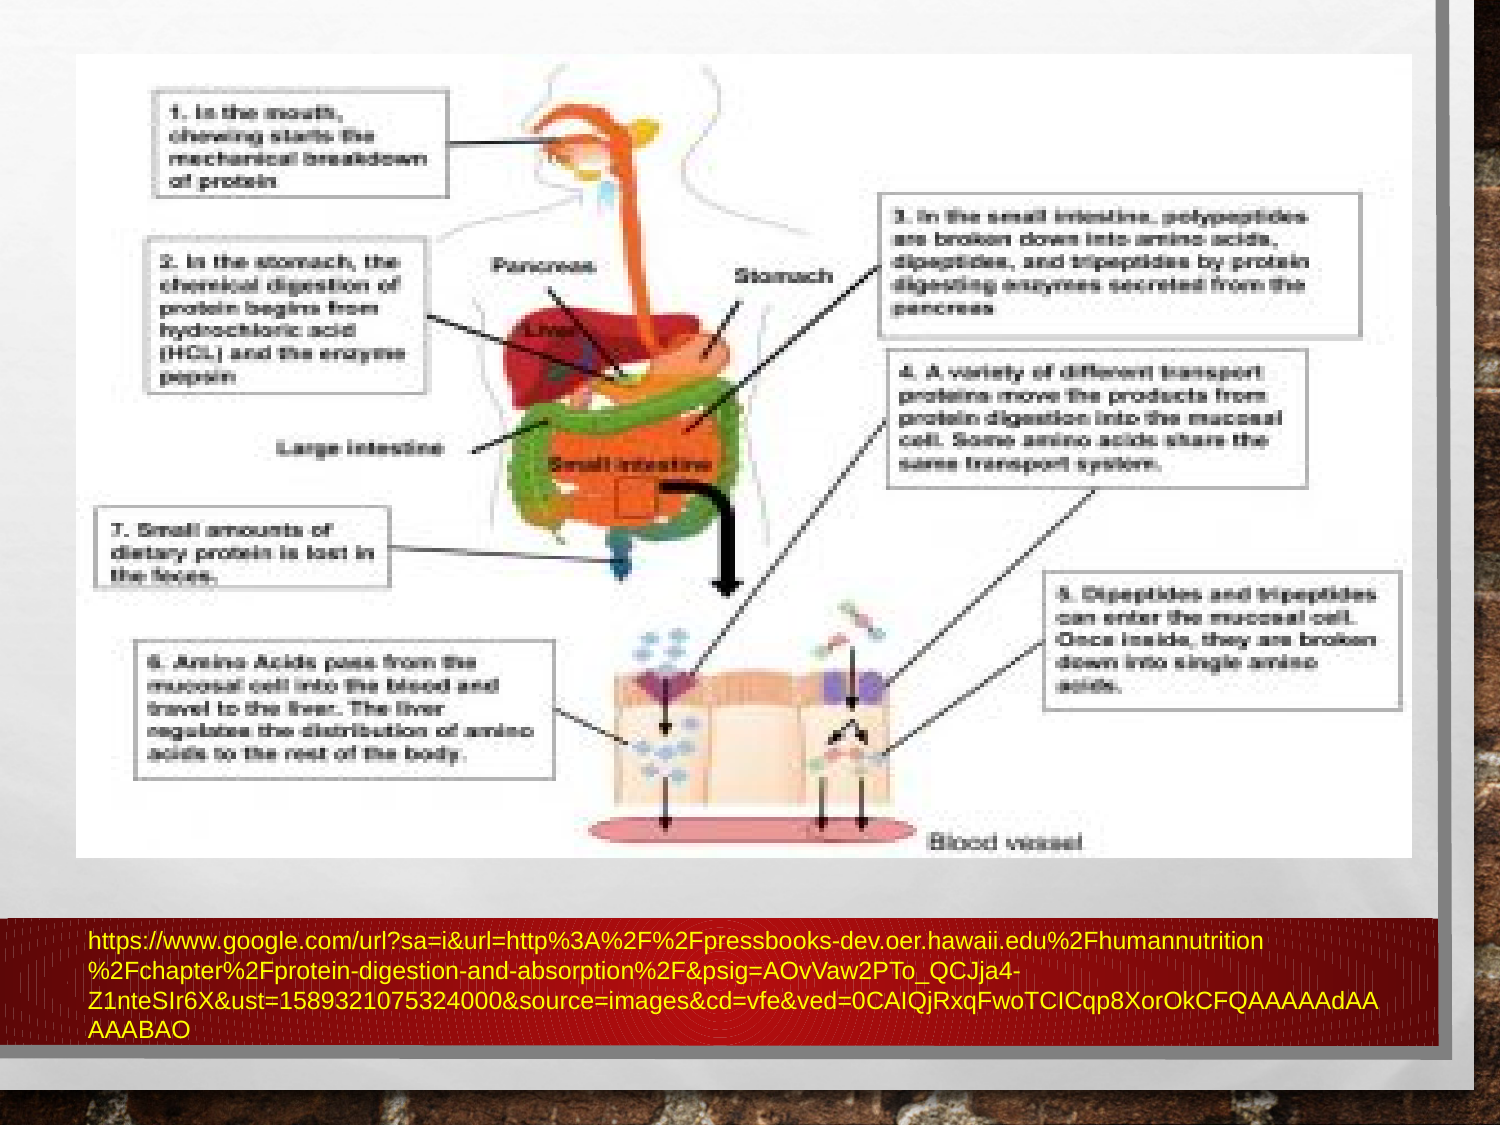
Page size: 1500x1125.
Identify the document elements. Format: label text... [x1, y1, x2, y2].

text_box https://www.google.com/url?sa=i&url=http%3A%2F%2Fpressbooks-dev.oer.hawaii.edu%2Fhumannutrition%2Fchapter%2Fprotein-digestion-and-absorption%2F&psig=AOvVaw2PTo_QCJja4-Z1nteSIr6X&ust=1589321075324000&source=images&cd=vfe&ved=0CAIQjRxqFwoTCICqp8XorOkCFQAAAAAdAAAAABAO [73, 916, 1412, 1052]
picture [76, 54, 1412, 858]
picture [0, 0, 1500, 1125]
